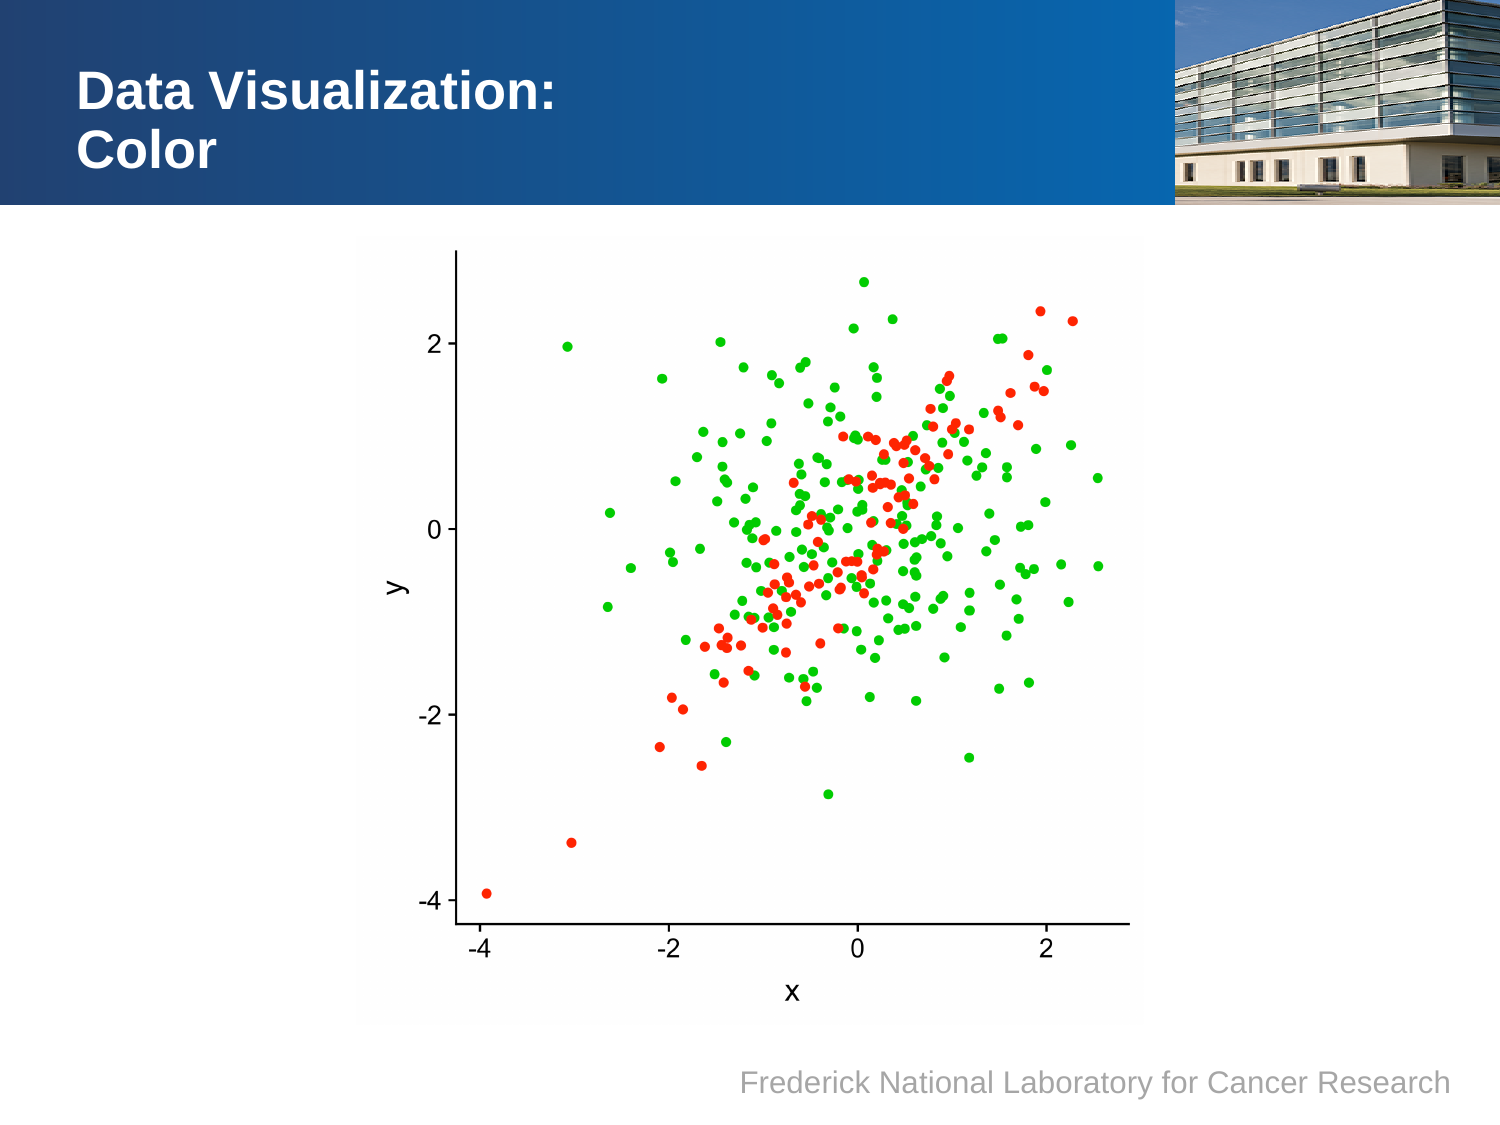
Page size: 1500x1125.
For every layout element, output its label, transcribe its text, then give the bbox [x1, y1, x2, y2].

picture [356, 236, 1144, 1025]
picture [1175, 0, 1500, 205]
title Data Visualization: Color [61, 0, 1143, 188]
